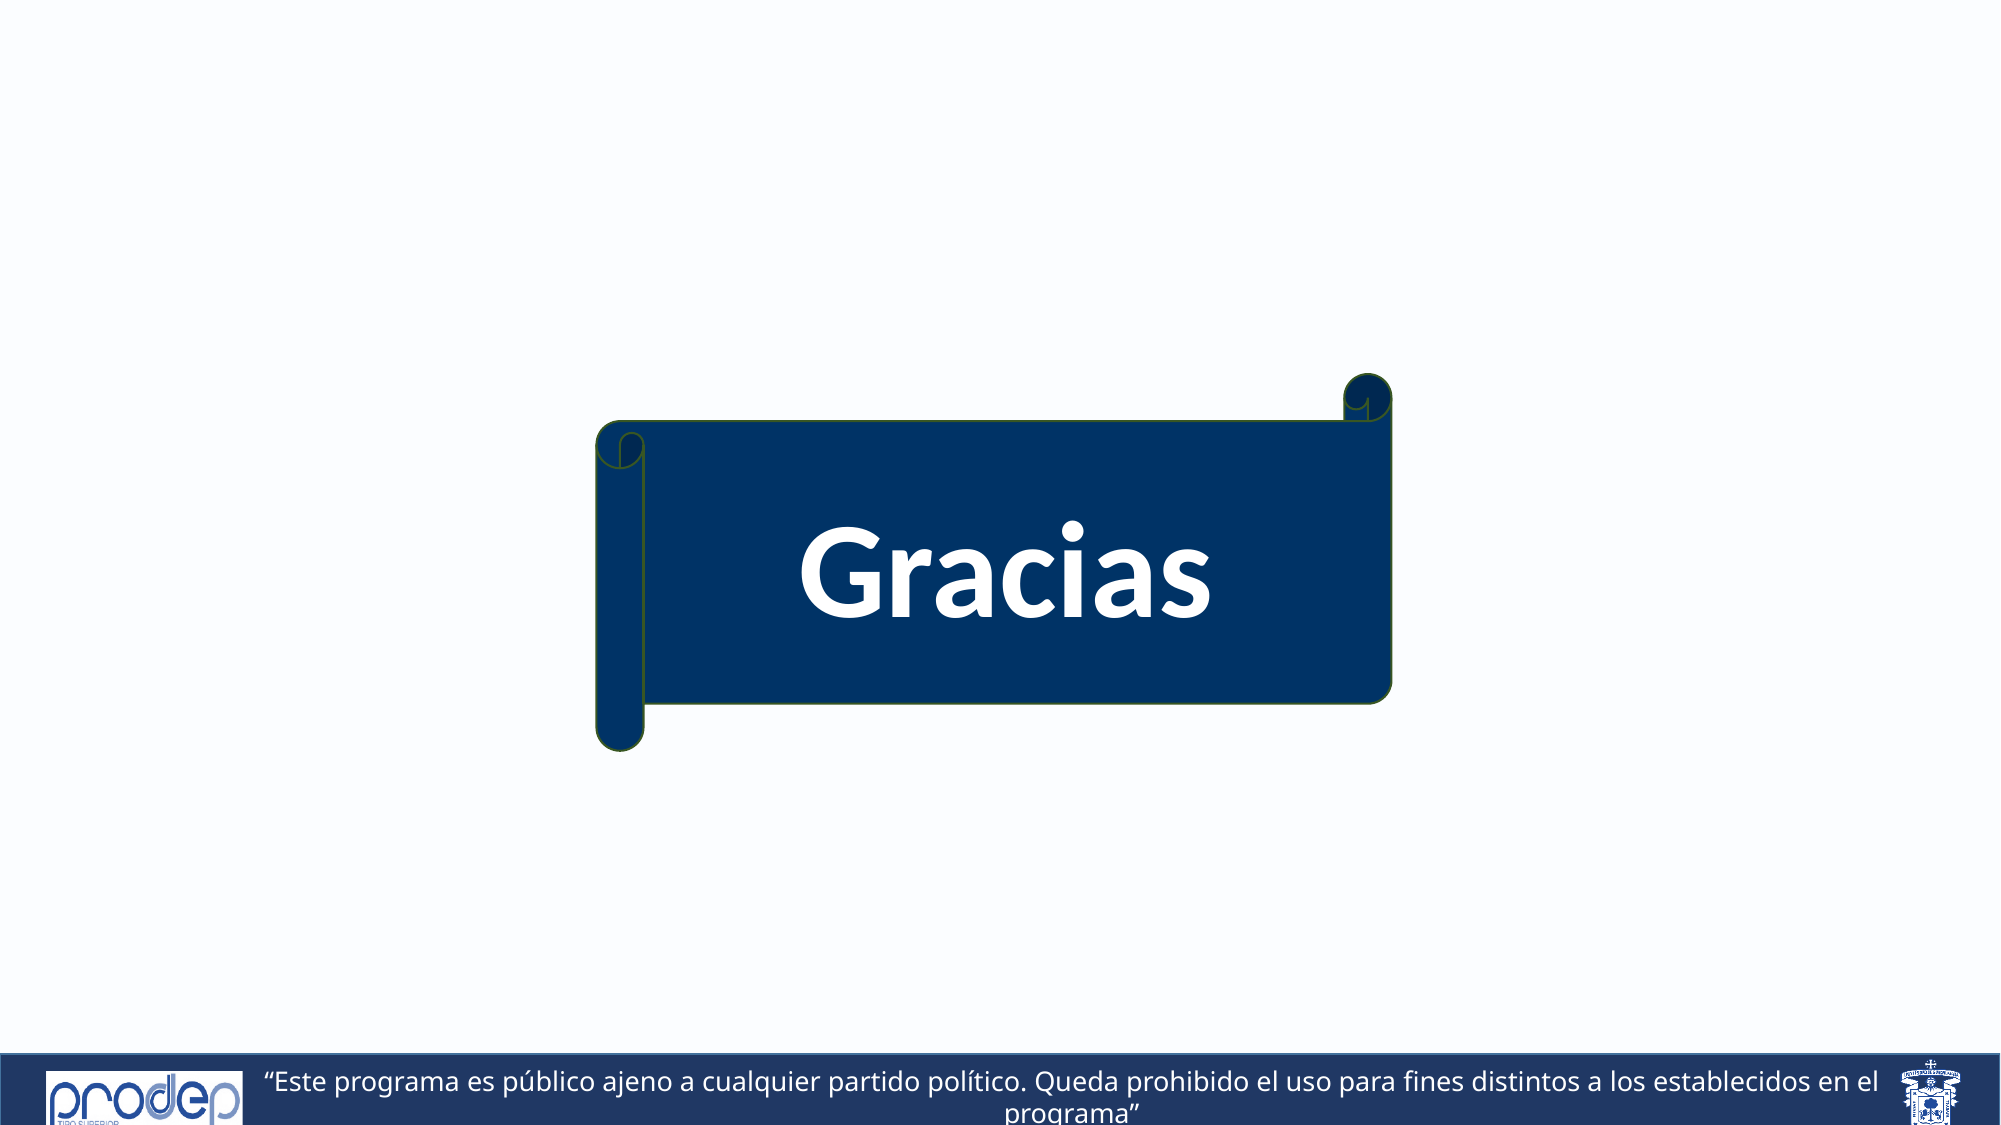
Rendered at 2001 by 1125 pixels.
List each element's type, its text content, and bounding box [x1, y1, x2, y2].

text_box Gracias [595, 373, 1393, 752]
